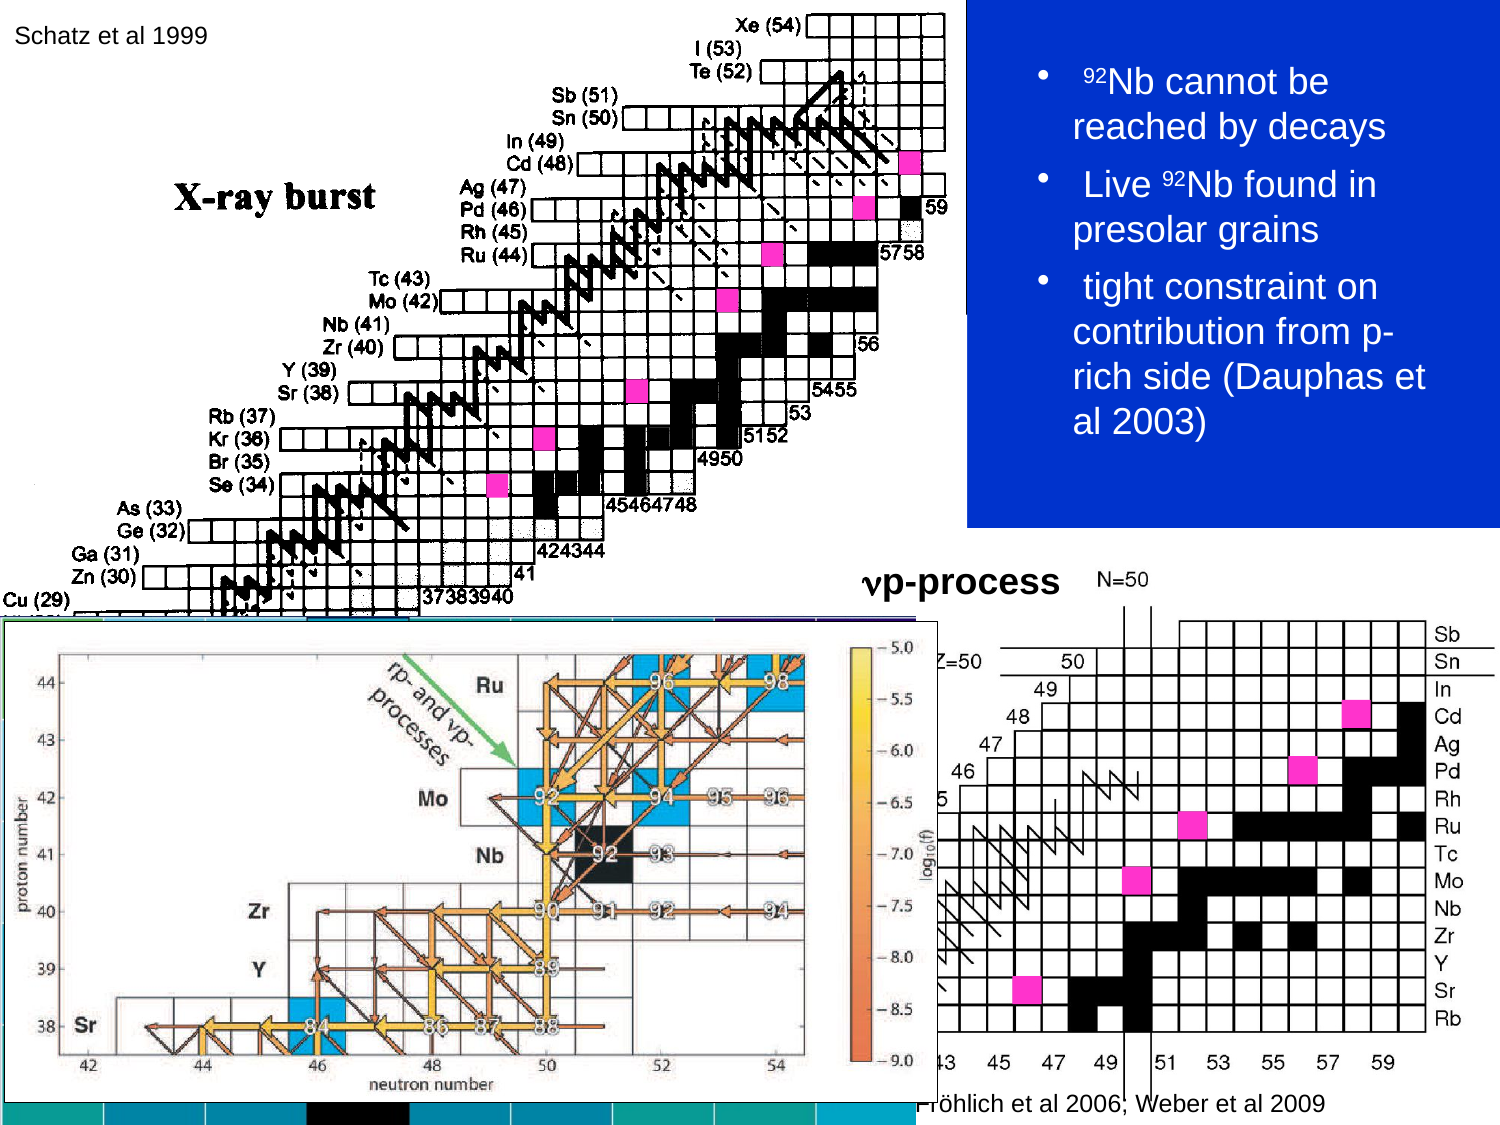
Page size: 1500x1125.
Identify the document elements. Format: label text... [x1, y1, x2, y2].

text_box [0, 0, 967, 614]
text_box 92Nb cannot be reached by decays Live 92Nb found in presolar grains tight constraint on contribution from p-rich side (Dauphas et al 2003) [1022, 49, 1458, 450]
picture [0, 615, 938, 1125]
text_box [614, 528, 1500, 1125]
